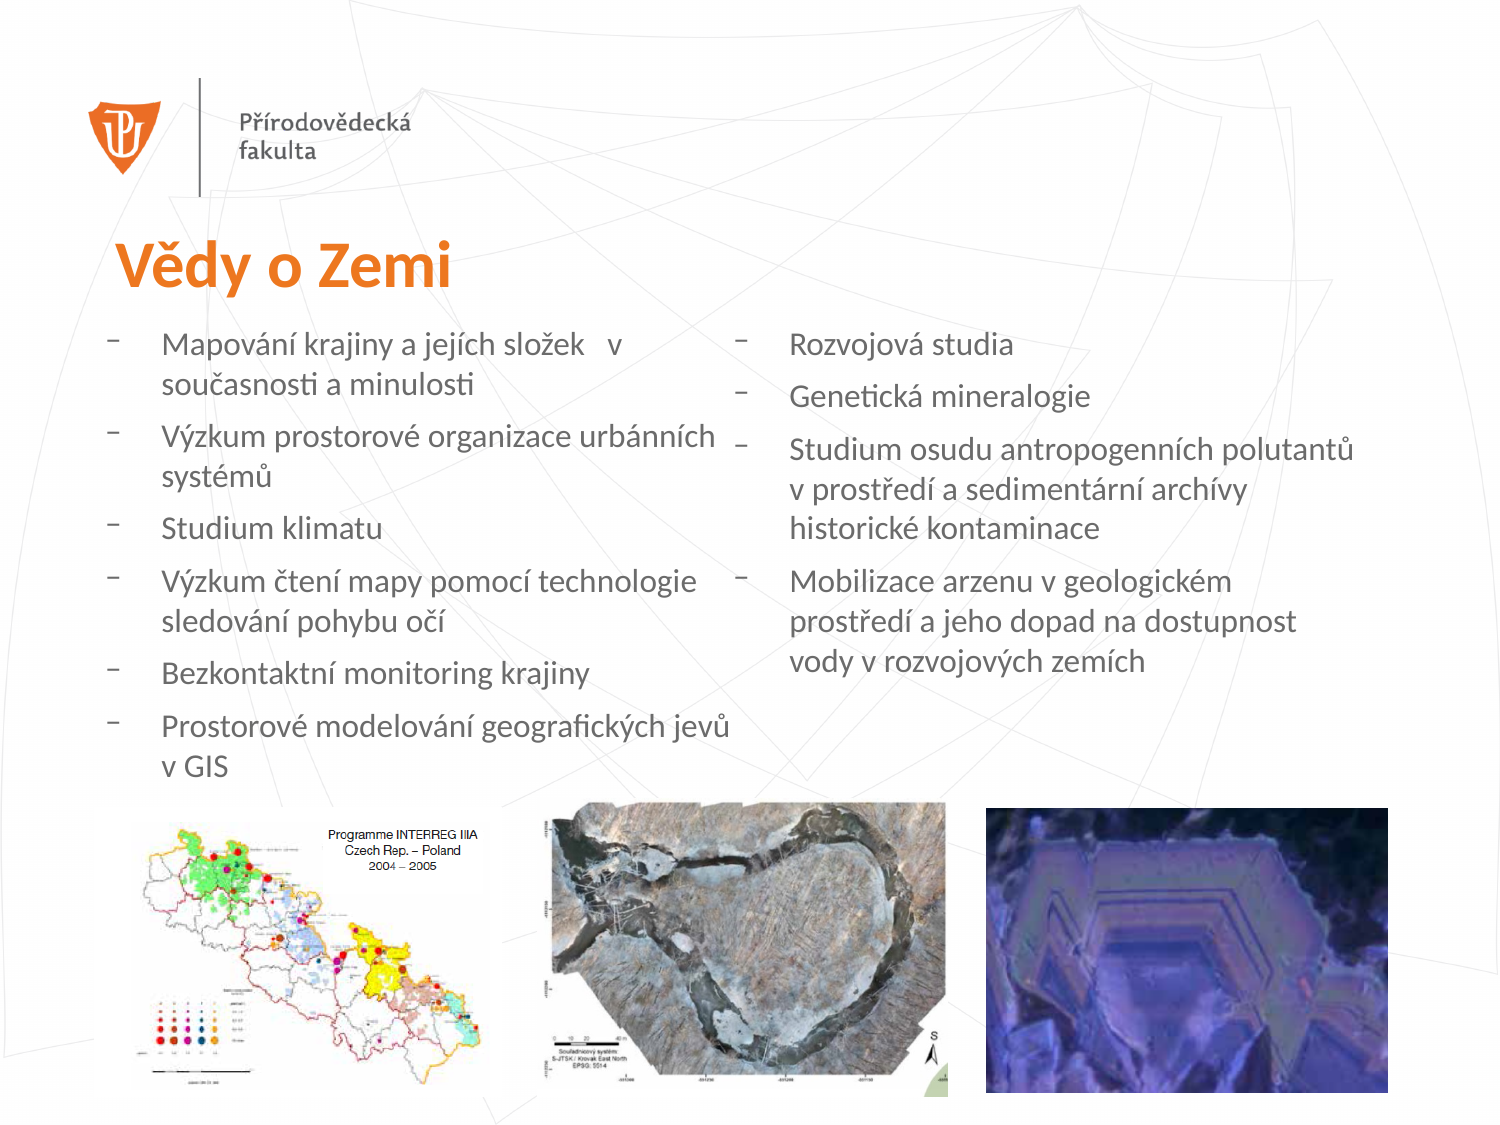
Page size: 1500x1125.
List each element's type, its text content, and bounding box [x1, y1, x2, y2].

list Mapování krajiny a jejích složek v současnosti a minulosti Výzkum prostorové organizace urbánních systémů Studium klimatu Výzkum čtení mapy pomocí technologie sledování pohybu očí Bezkontaktní monitoring krajiny Prostorové modelování geografických jevů v GIS Rozvojová studia Genetická mineralogie Studium osudu antropogenních polutantů v prostředí a sedimentární archívy historické kontaminace Mobilizace arzenu v geologickém prostředí a jeho dopad na dostupnost vody v rozvojových zemích [90, 314, 1376, 808]
title Vědy o Zemi [100, 199, 1365, 314]
picture [0, 0, 1500, 1125]
